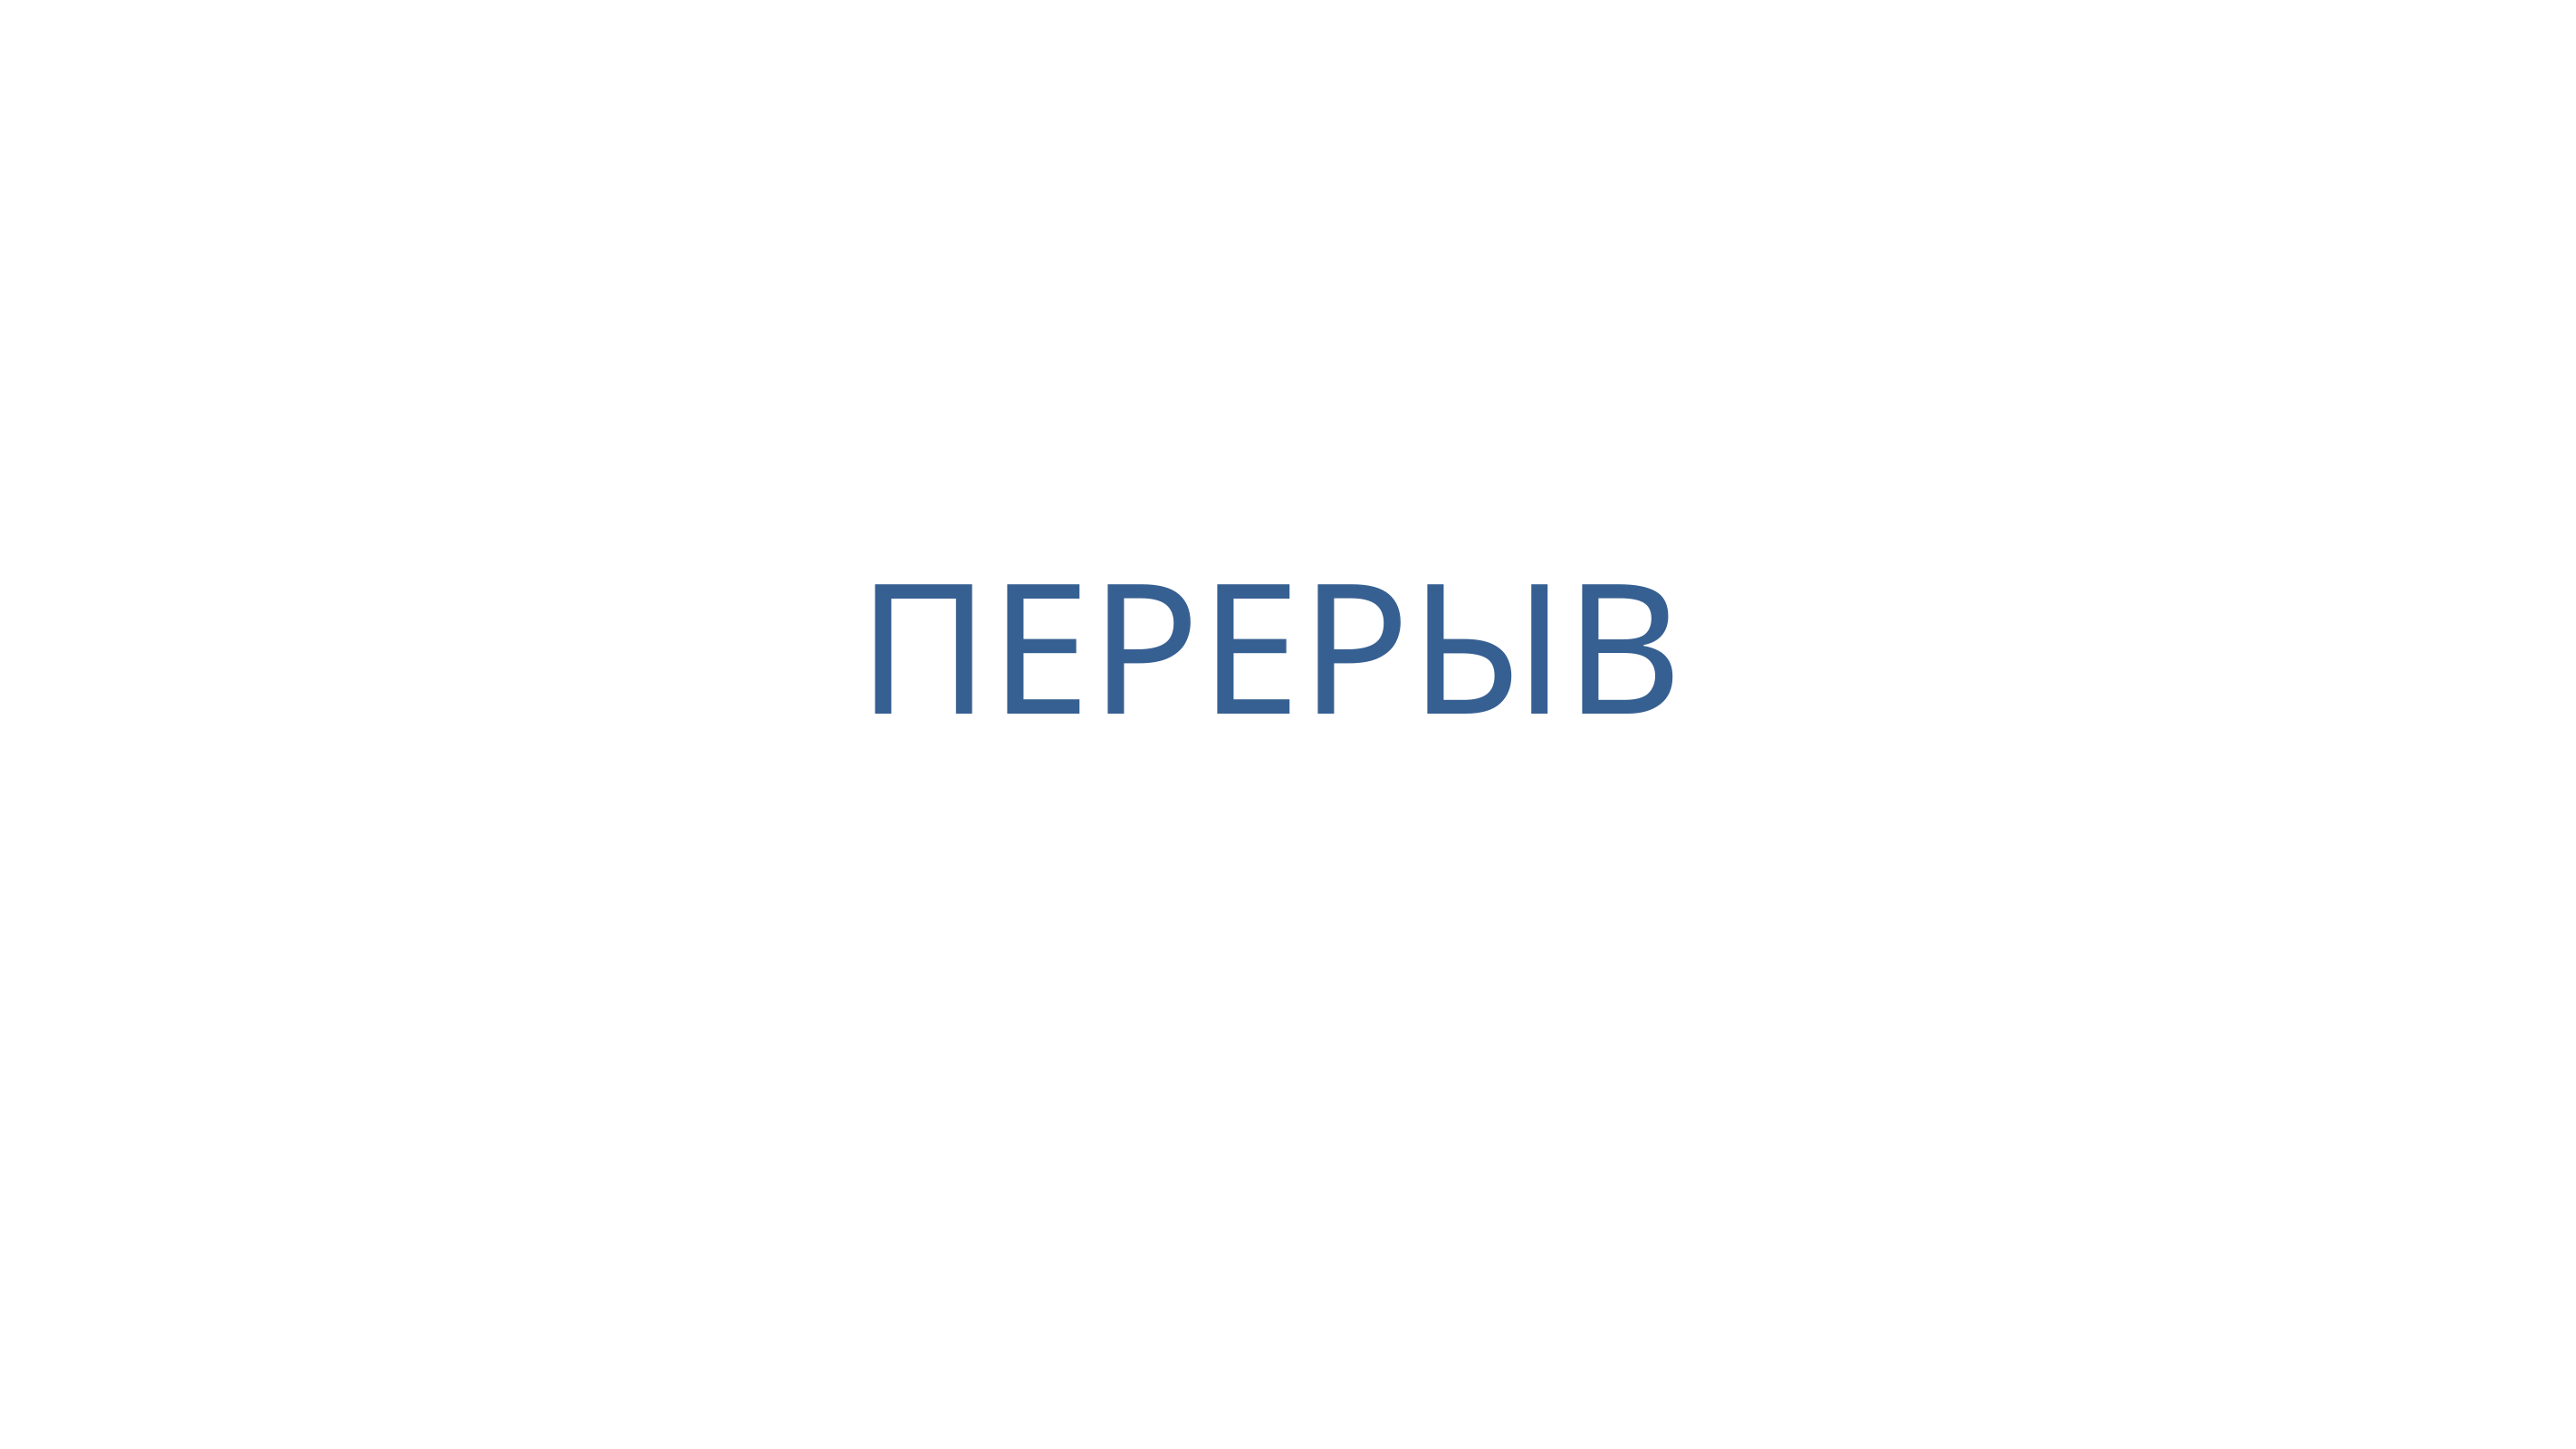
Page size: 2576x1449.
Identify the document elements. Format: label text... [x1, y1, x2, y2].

text_box ПЕРЕРЫВ [849, 524, 1691, 758]
